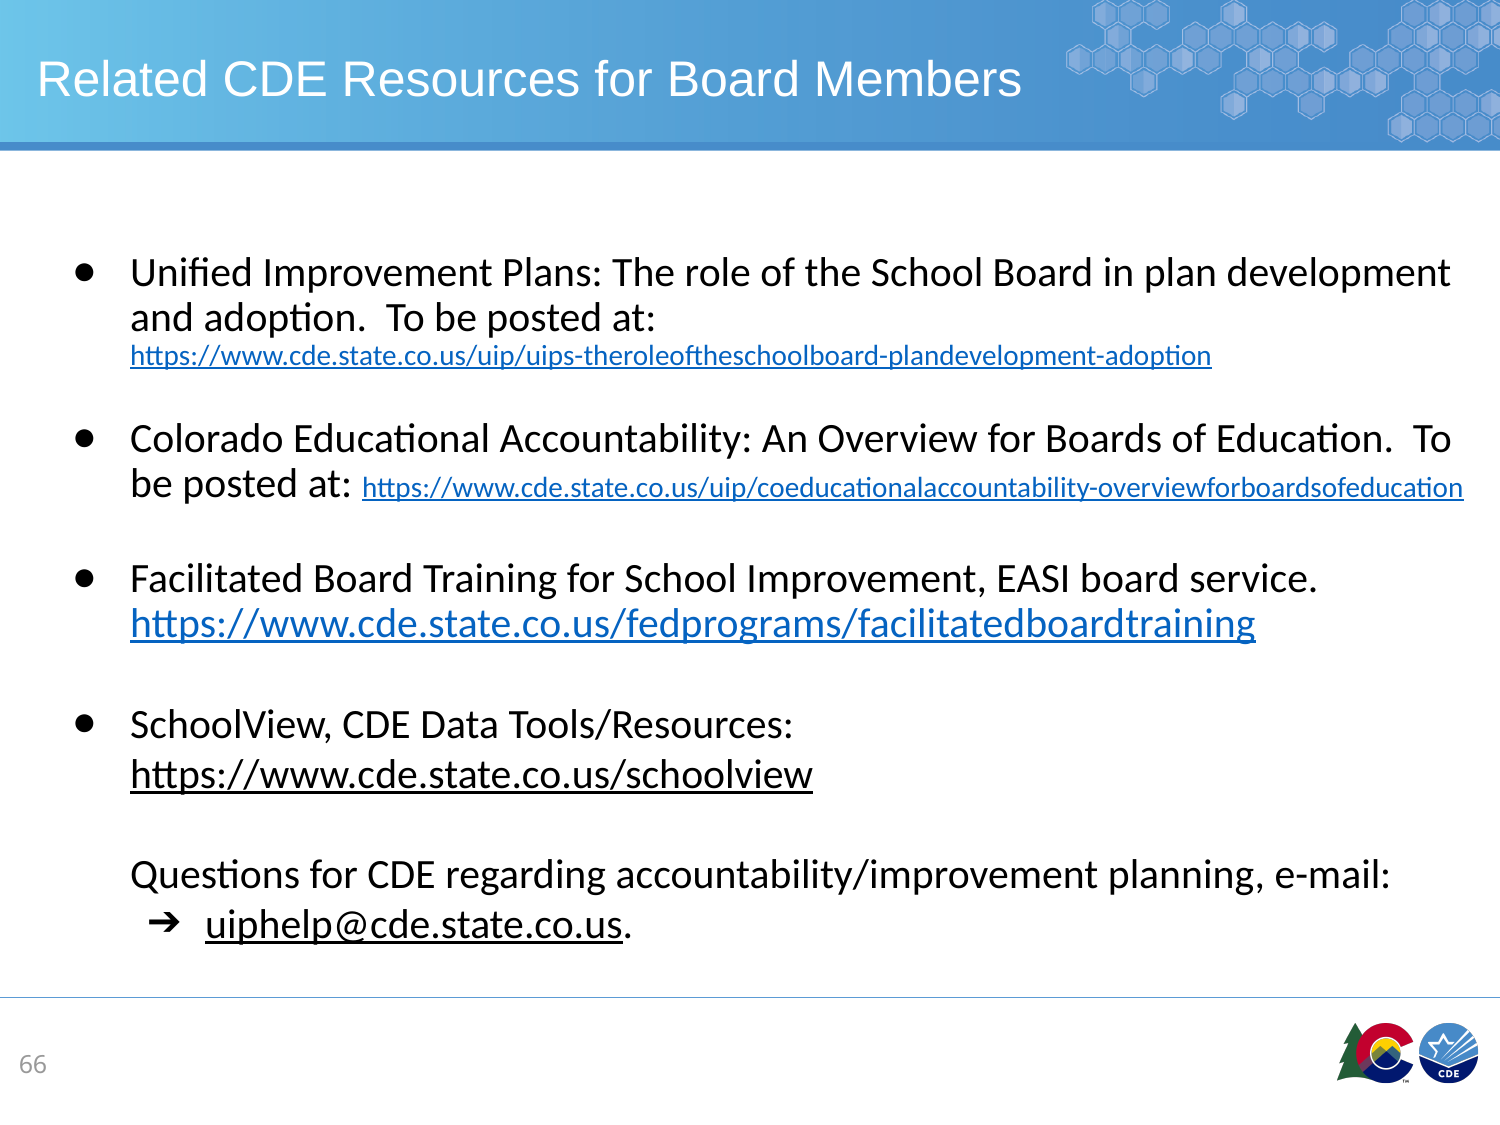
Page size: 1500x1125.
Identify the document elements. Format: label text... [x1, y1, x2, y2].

title Related CDE Resources for Board Members [36, 17, 1435, 144]
picture [0, 0, 1500, 151]
picture [1336, 1022, 1479, 1084]
list Unified Improvement Plans: The role of the School Board in plan development and adoption. To be posted at: https://www.cde.state.co.us/uip/uips-theroleoftheschoolboard-plandevelopment-adoption Colorado Educational Accountability: An Overview for Boards of Education. To be posted at: https://www.cde.state.co.us/uip/coeducationalaccountability-overviewforboardsofeducation Facilitated Board Training for School Improvement, EASI board service. https://www.cde.state.co.us/fedprograms/facilitatedboardtraining SchoolView, CDE Data Tools/Resources: https://www.cde.state.co.us/schoolview Questions for CDE regarding accountability/improvement planning, e-mail: uiphelp@cde.state.co.us. [55, 249, 1473, 949]
slide_number 66 [18, 1035, 76, 1097]
